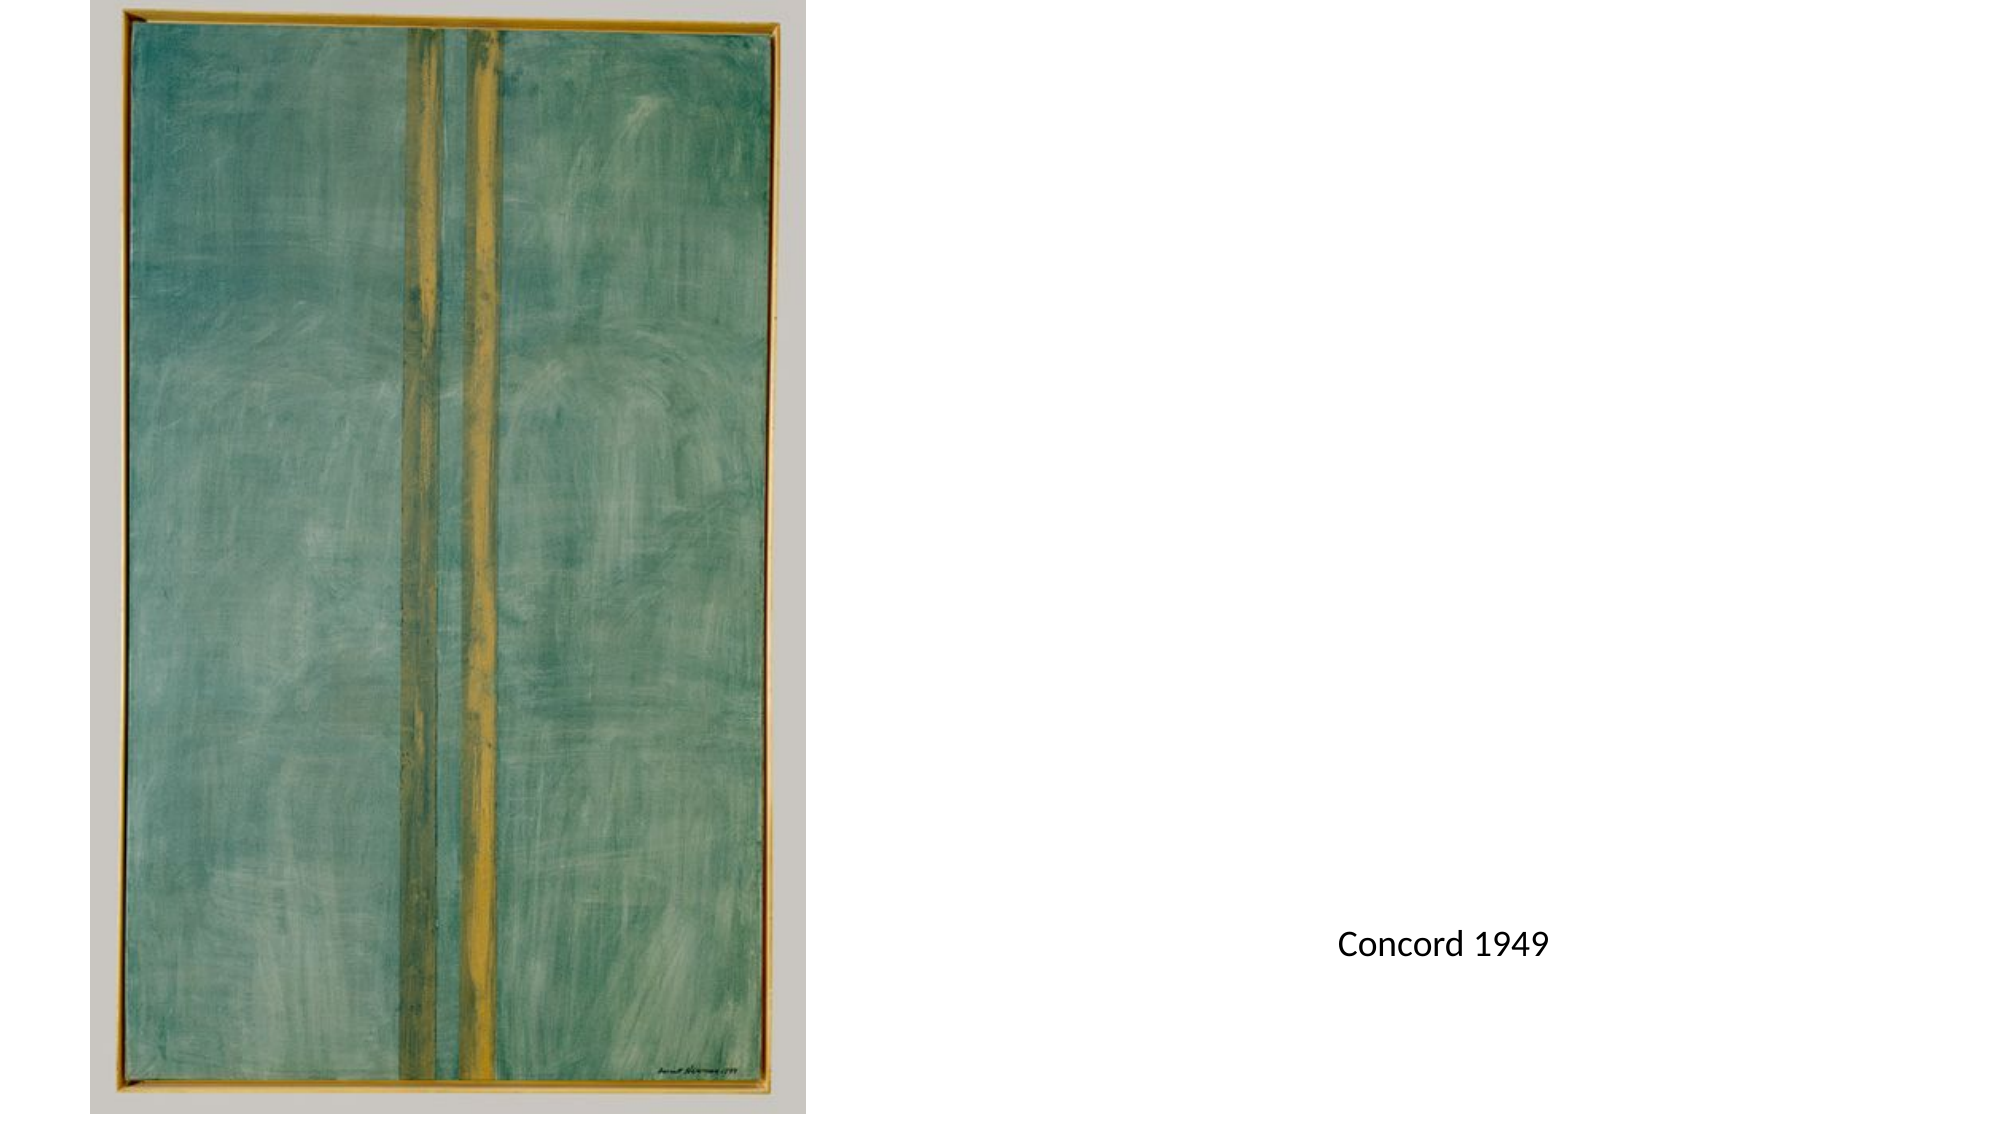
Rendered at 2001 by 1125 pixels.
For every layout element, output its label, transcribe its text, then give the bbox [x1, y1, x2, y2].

list Concord 1949 [1322, 299, 1863, 1014]
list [90, 0, 806, 1114]
